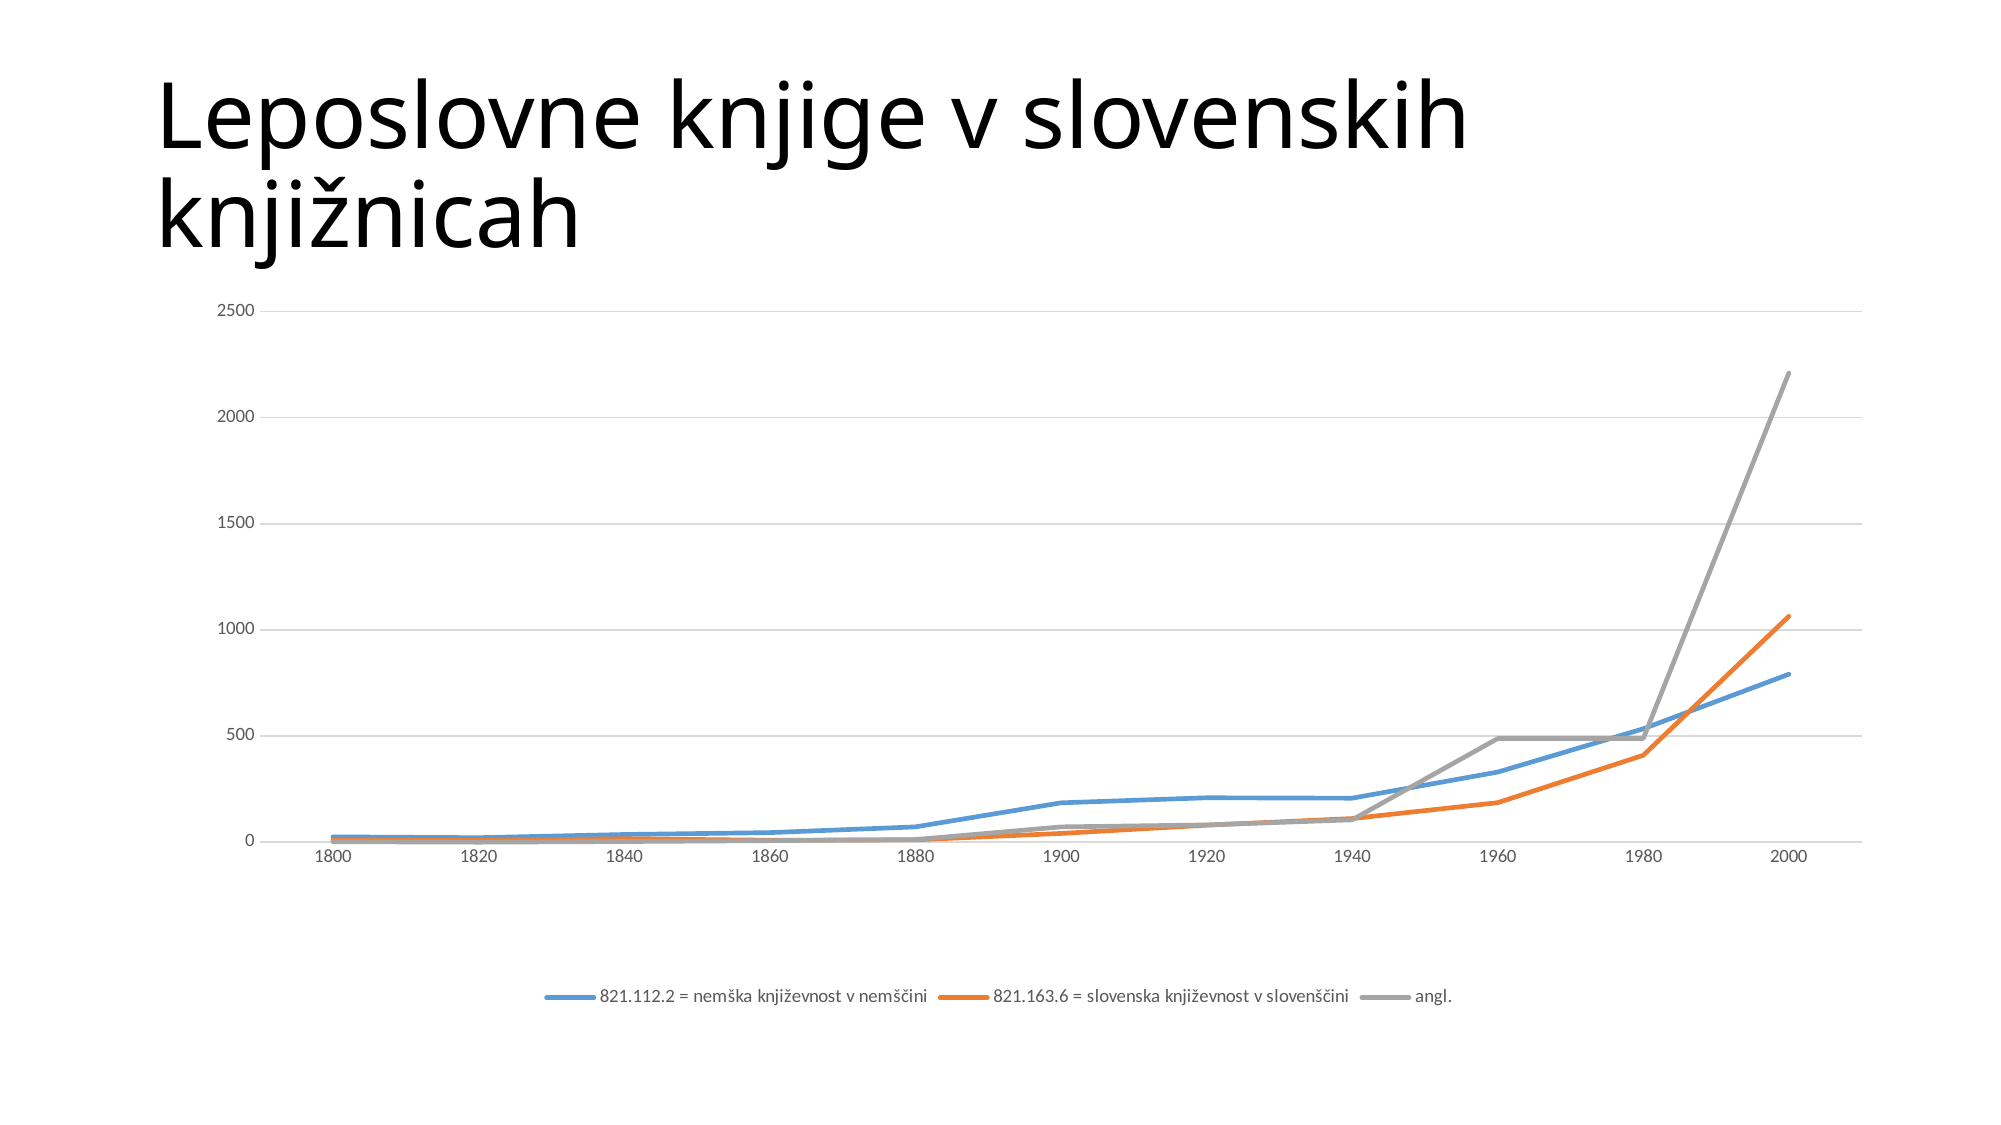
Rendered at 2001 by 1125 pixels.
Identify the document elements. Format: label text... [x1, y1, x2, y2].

chart [137, 299, 1863, 1014]
title Leposlovne knjige v slovenskih knjižnicah [140, 59, 1866, 278]
